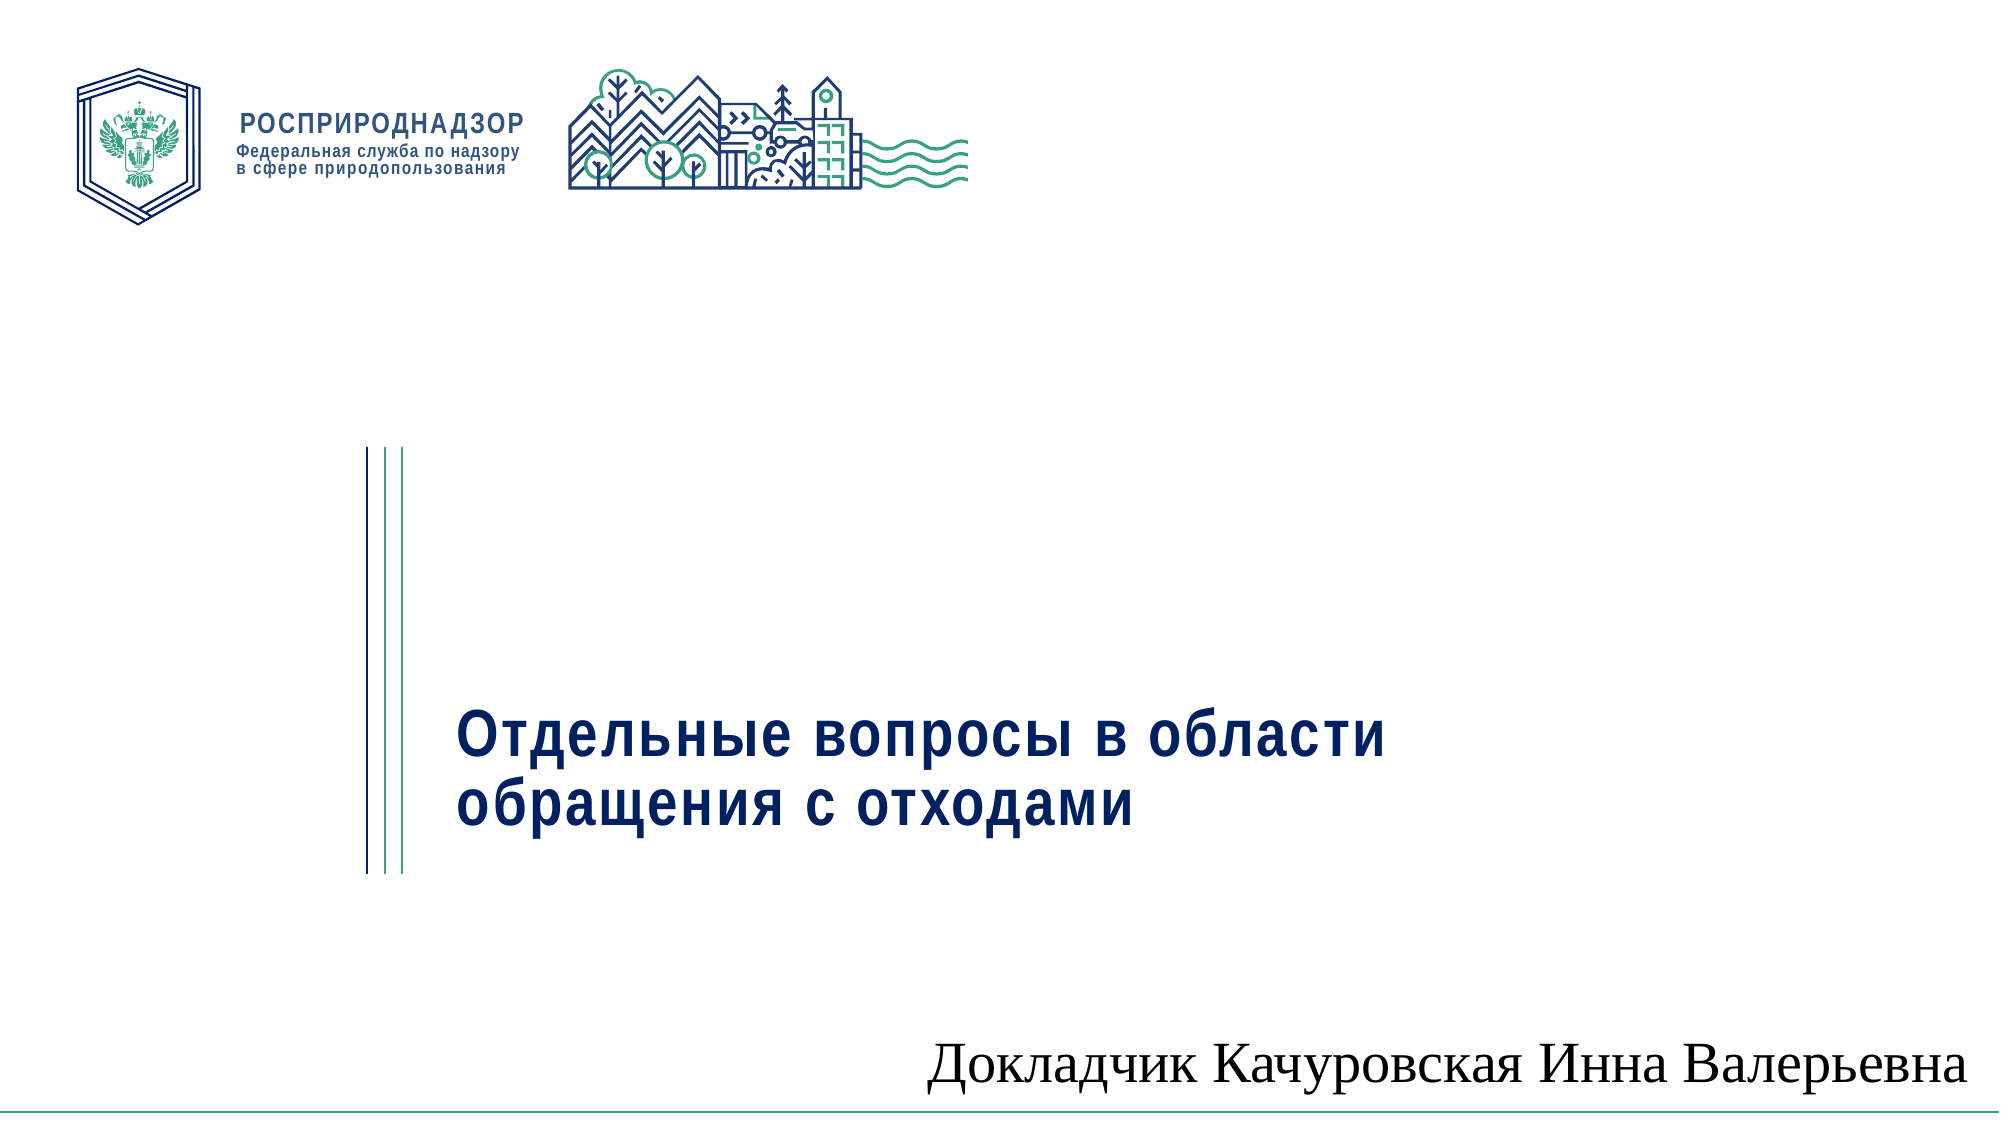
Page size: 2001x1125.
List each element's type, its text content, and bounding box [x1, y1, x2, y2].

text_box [216, 94, 563, 189]
text_box Докладчик Качуровская Инна Валерьевна [1006, 1016, 1984, 1102]
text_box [568, 68, 969, 190]
text_box Отдельные вопросы в области обращения с отходами [1006, 693, 1672, 847]
text_box Докладчик Качуровская Инна Валерьевна [715, 1016, 993, 1102]
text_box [76, 67, 201, 226]
text_box Отдельные вопросы в области обращения с отходами [456, 693, 993, 847]
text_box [366, 447, 403, 874]
